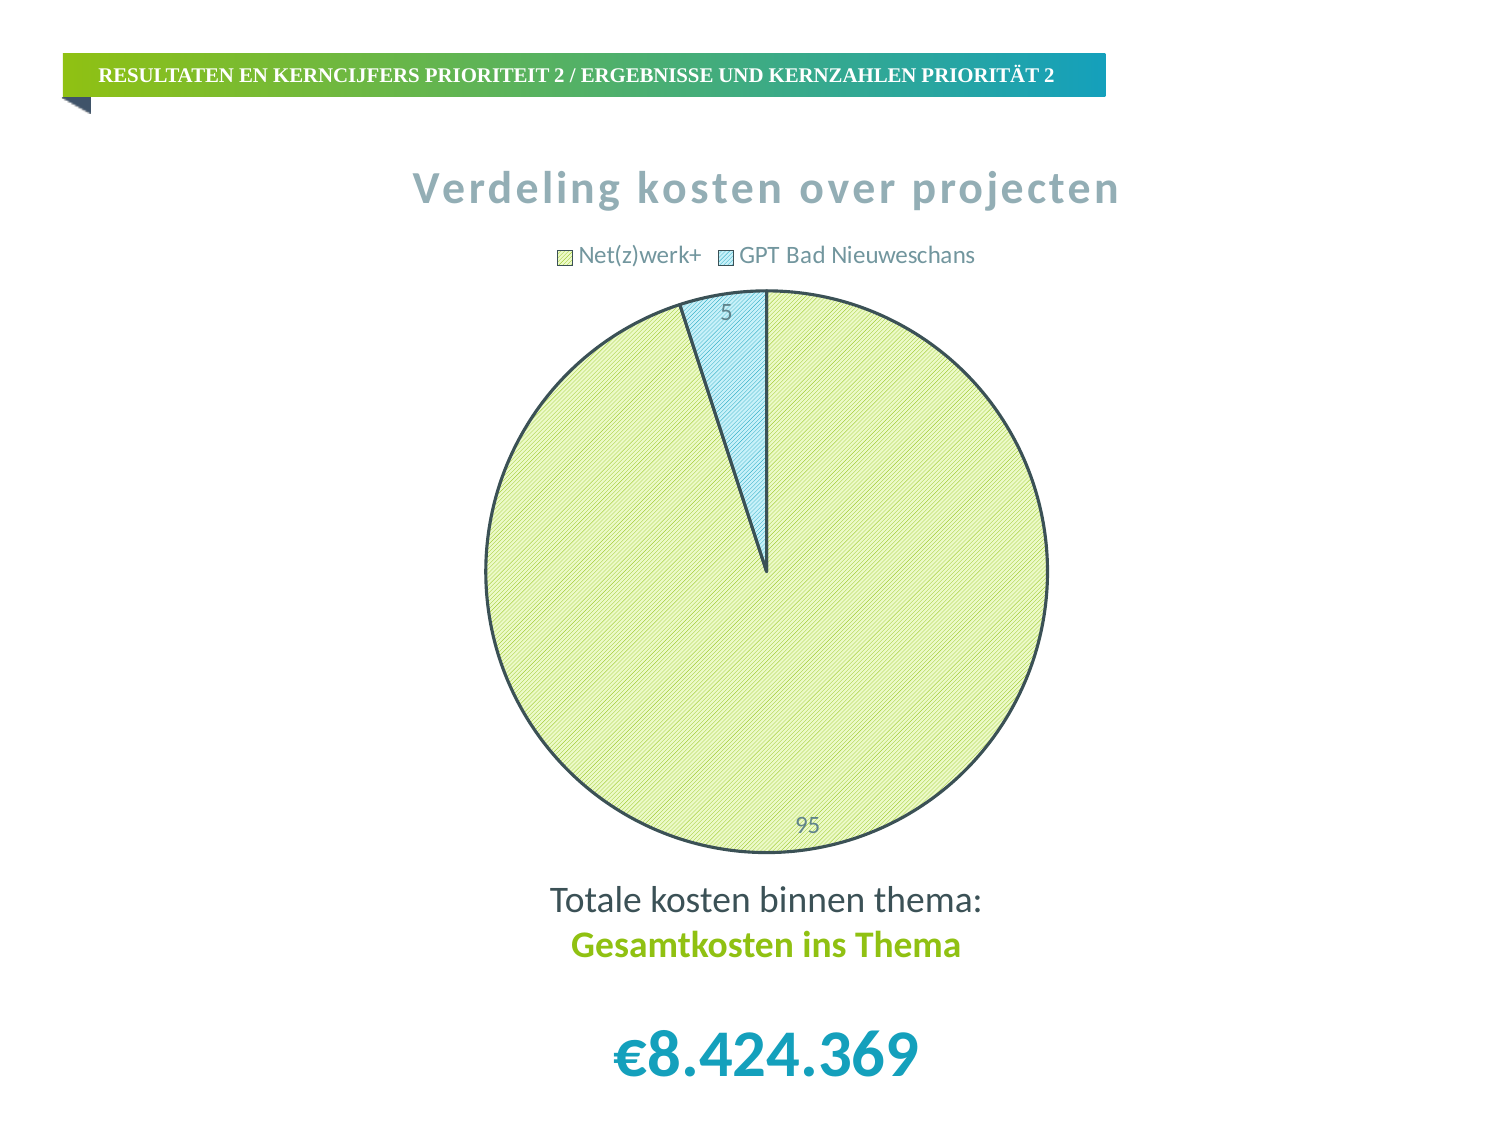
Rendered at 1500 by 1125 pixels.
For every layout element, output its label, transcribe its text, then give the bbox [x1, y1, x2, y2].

list Resultaten en kerncijfers prioriteit 2 / ergebnisse und kernzahlen priorität 2 [62, 53, 1106, 97]
chart [164, 132, 1369, 868]
text_box Totale kosten binnen thema: Gesamtkosten ins Thema €8.424.369 [414, 877, 1119, 1098]
